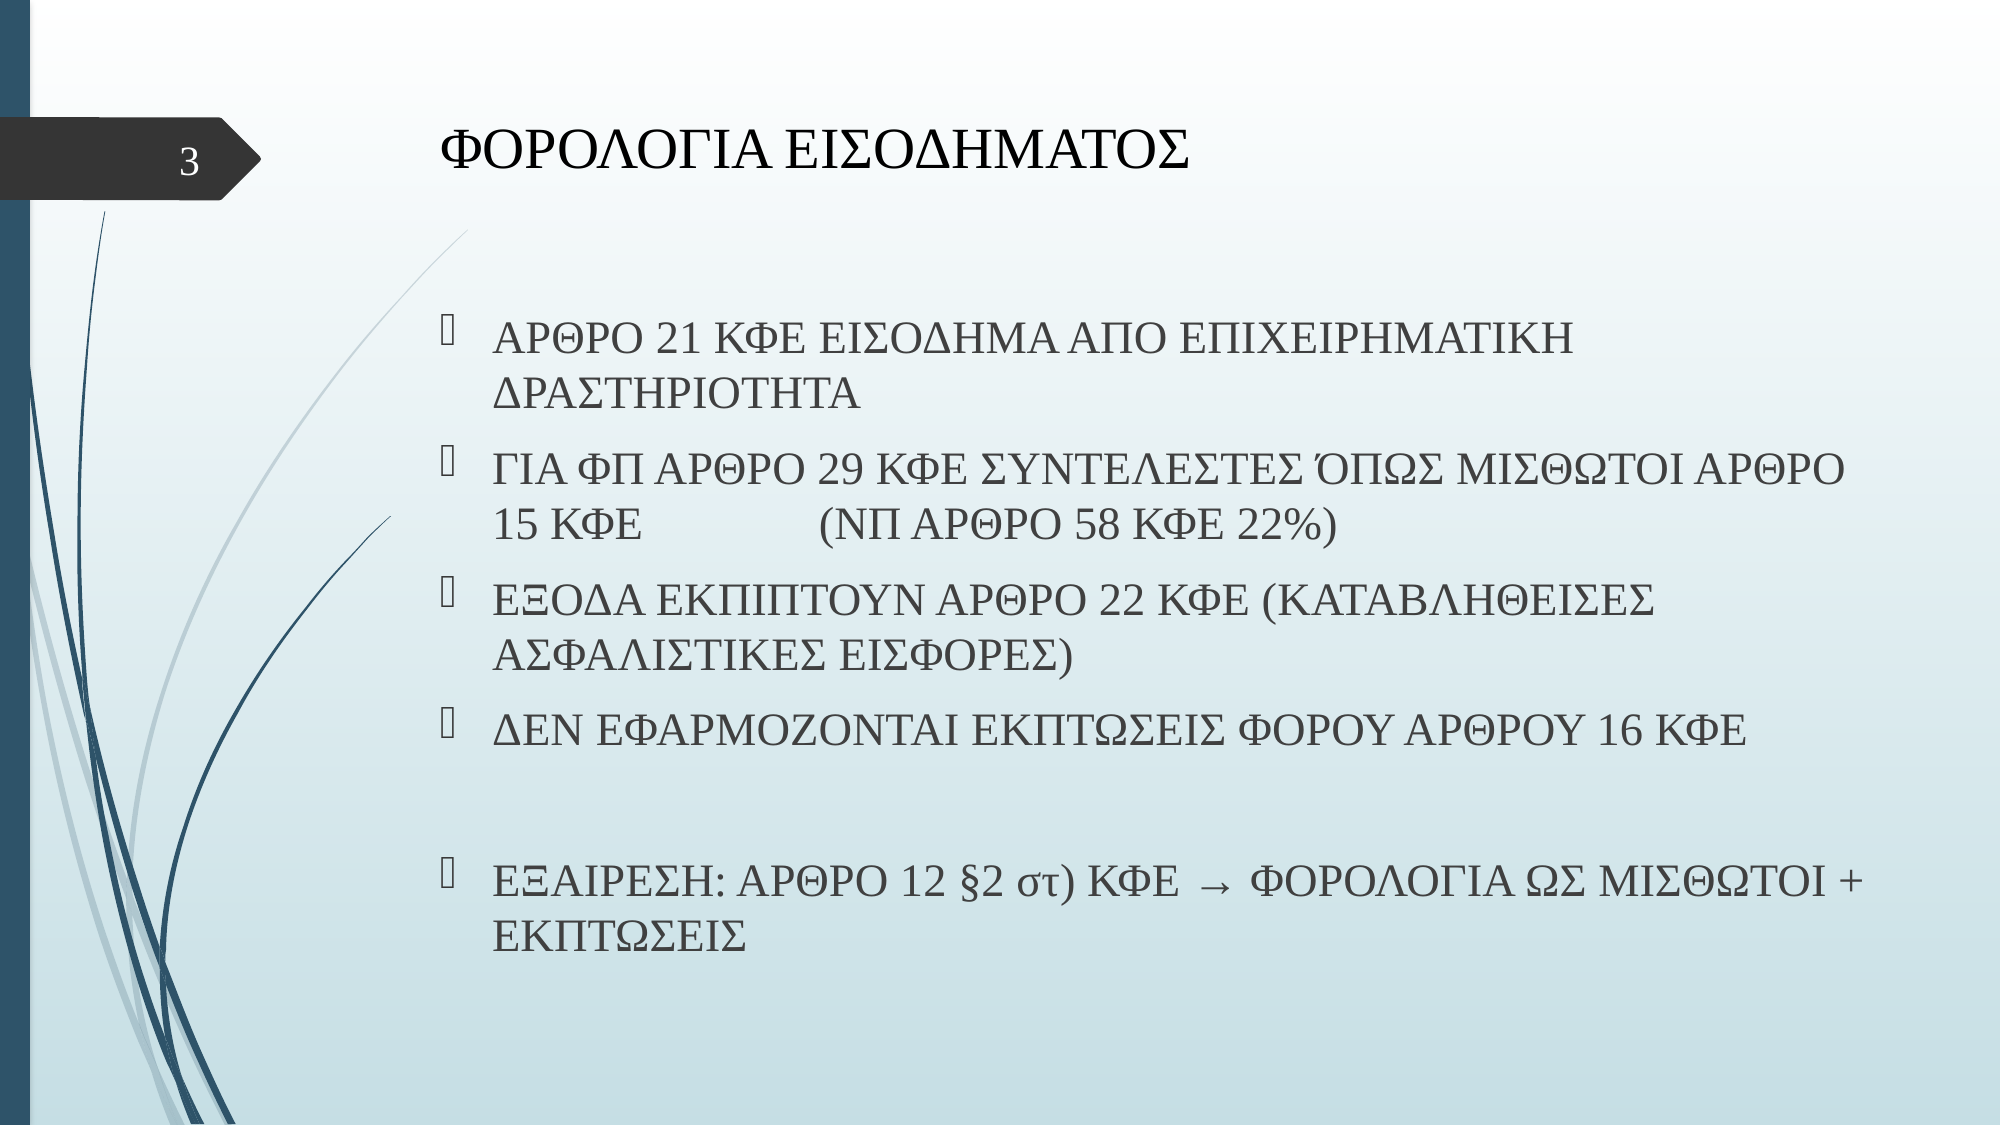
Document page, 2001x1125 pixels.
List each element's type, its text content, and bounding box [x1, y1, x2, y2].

slide_number 3 [87, 129, 216, 190]
title ΦΟΡΟΛΟΓΙΑ ΕΙΣΟΔΗΜΑΤΟΣ [425, 102, 1888, 299]
list ΑΡΘΡΟ 21 ΚΦΕ ΕΙΣΟΔΗΜΑ ΑΠΟ ΕΠΙΧΕΙΡΗΜΑΤΙΚΗ ΔΡΑΣΤΗΡΙΟΤΗΤΑ ΓΙΑ ΦΠ ΑΡΘΡΟ 29 ΚΦΕ ΣΥΝΤΕΛΕΣΤΕΣ ΌΠΩΣ ΜΙΣΘΩΤΟΙ ΑΡΘΡΟ 15 ΚΦΕ (ΝΠ ΑΡΘΡΟ 58 ΚΦΕ 22%) ΕΞΟΔΑ ΕΚΠΙΠΤΟΥΝ ΑΡΘΡΟ 22 ΚΦΕ (ΚΑΤΑΒΛΗΘΕΙΣΕΣ ΑΣΦΑΛΙΣΤΙΚΕΣ ΕΙΣΦΟΡΕΣ) ΔΕΝ ΕΦΑΡΜΟΖΟΝΤΑΙ ΕΚΠΤΩΣΕΙΣ ΦΟΡΟΥ ΑΡΘΡΟΥ 16 ΚΦΕ ΕΞΑΙΡΕΣΗ: ΑΡΘΡΟ 12 §2 στ) ΚΦΕ → ΦΟΡΟΛΟΓΙΑ ΩΣ ΜΙΣΘΩΤΟΙ + ΕΚΠΤΩΣΕΙΣ [424, 299, 1888, 970]
